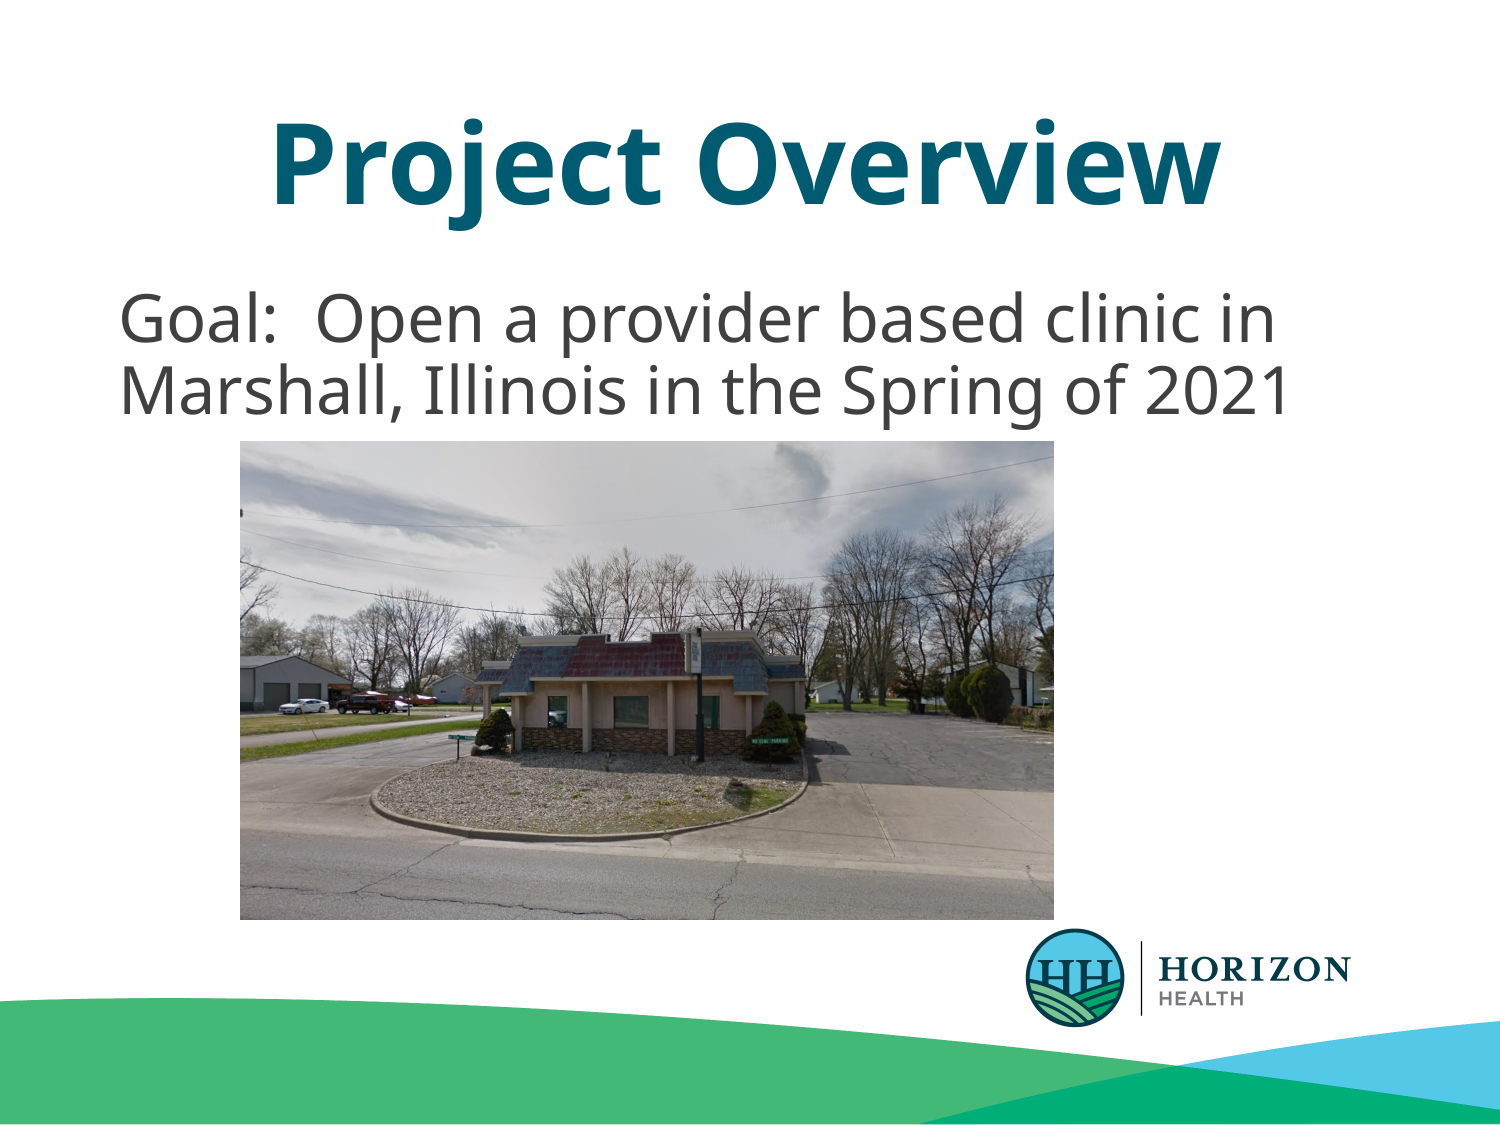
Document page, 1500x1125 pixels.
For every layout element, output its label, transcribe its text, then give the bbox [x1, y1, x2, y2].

picture [0, 0, 1500, 1125]
list Goal: Open a provider based clinic in Marshall, Illinois in the Spring of 2021 [103, 277, 1347, 992]
title Project Overview [103, 59, 1388, 278]
